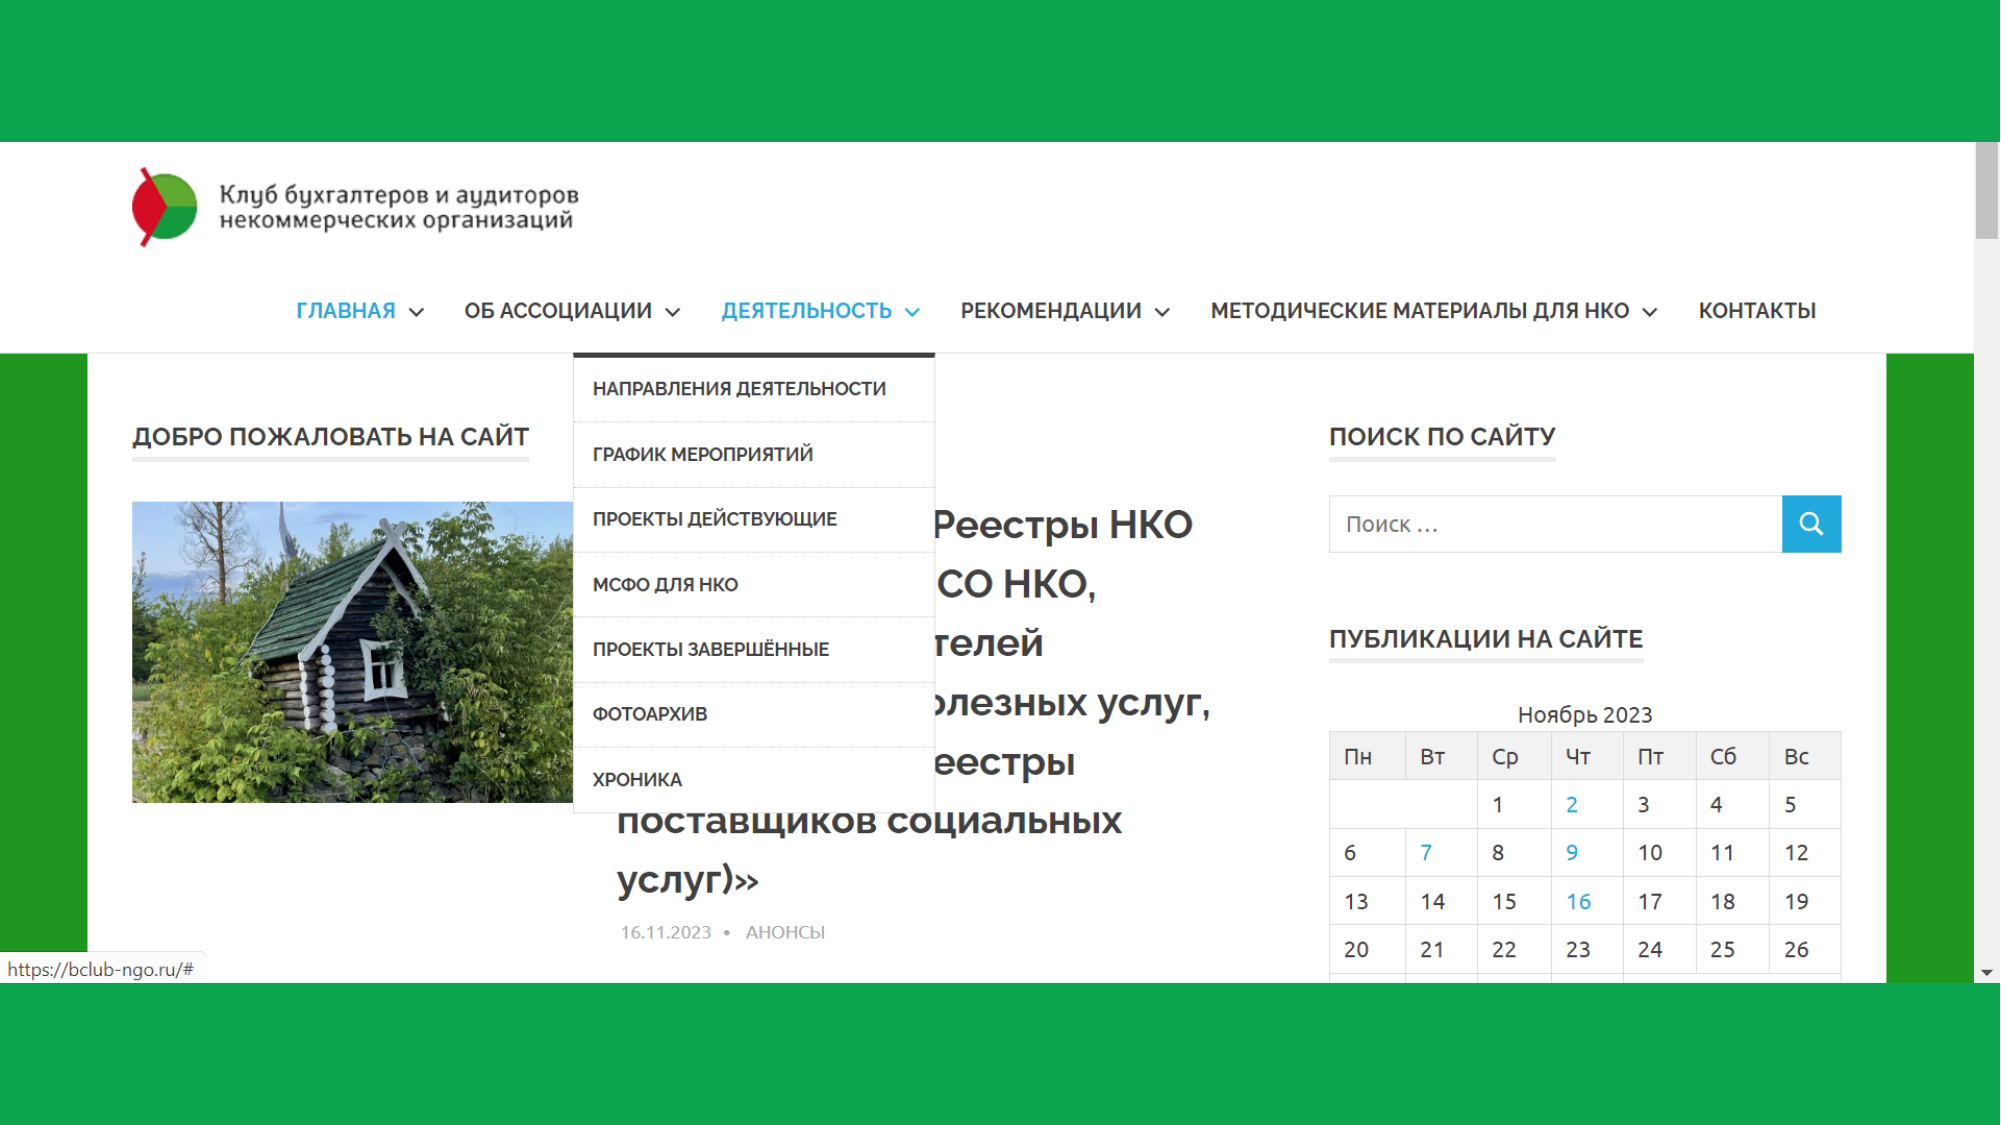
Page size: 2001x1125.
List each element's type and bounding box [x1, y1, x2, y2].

picture [0, 141, 2000, 984]
